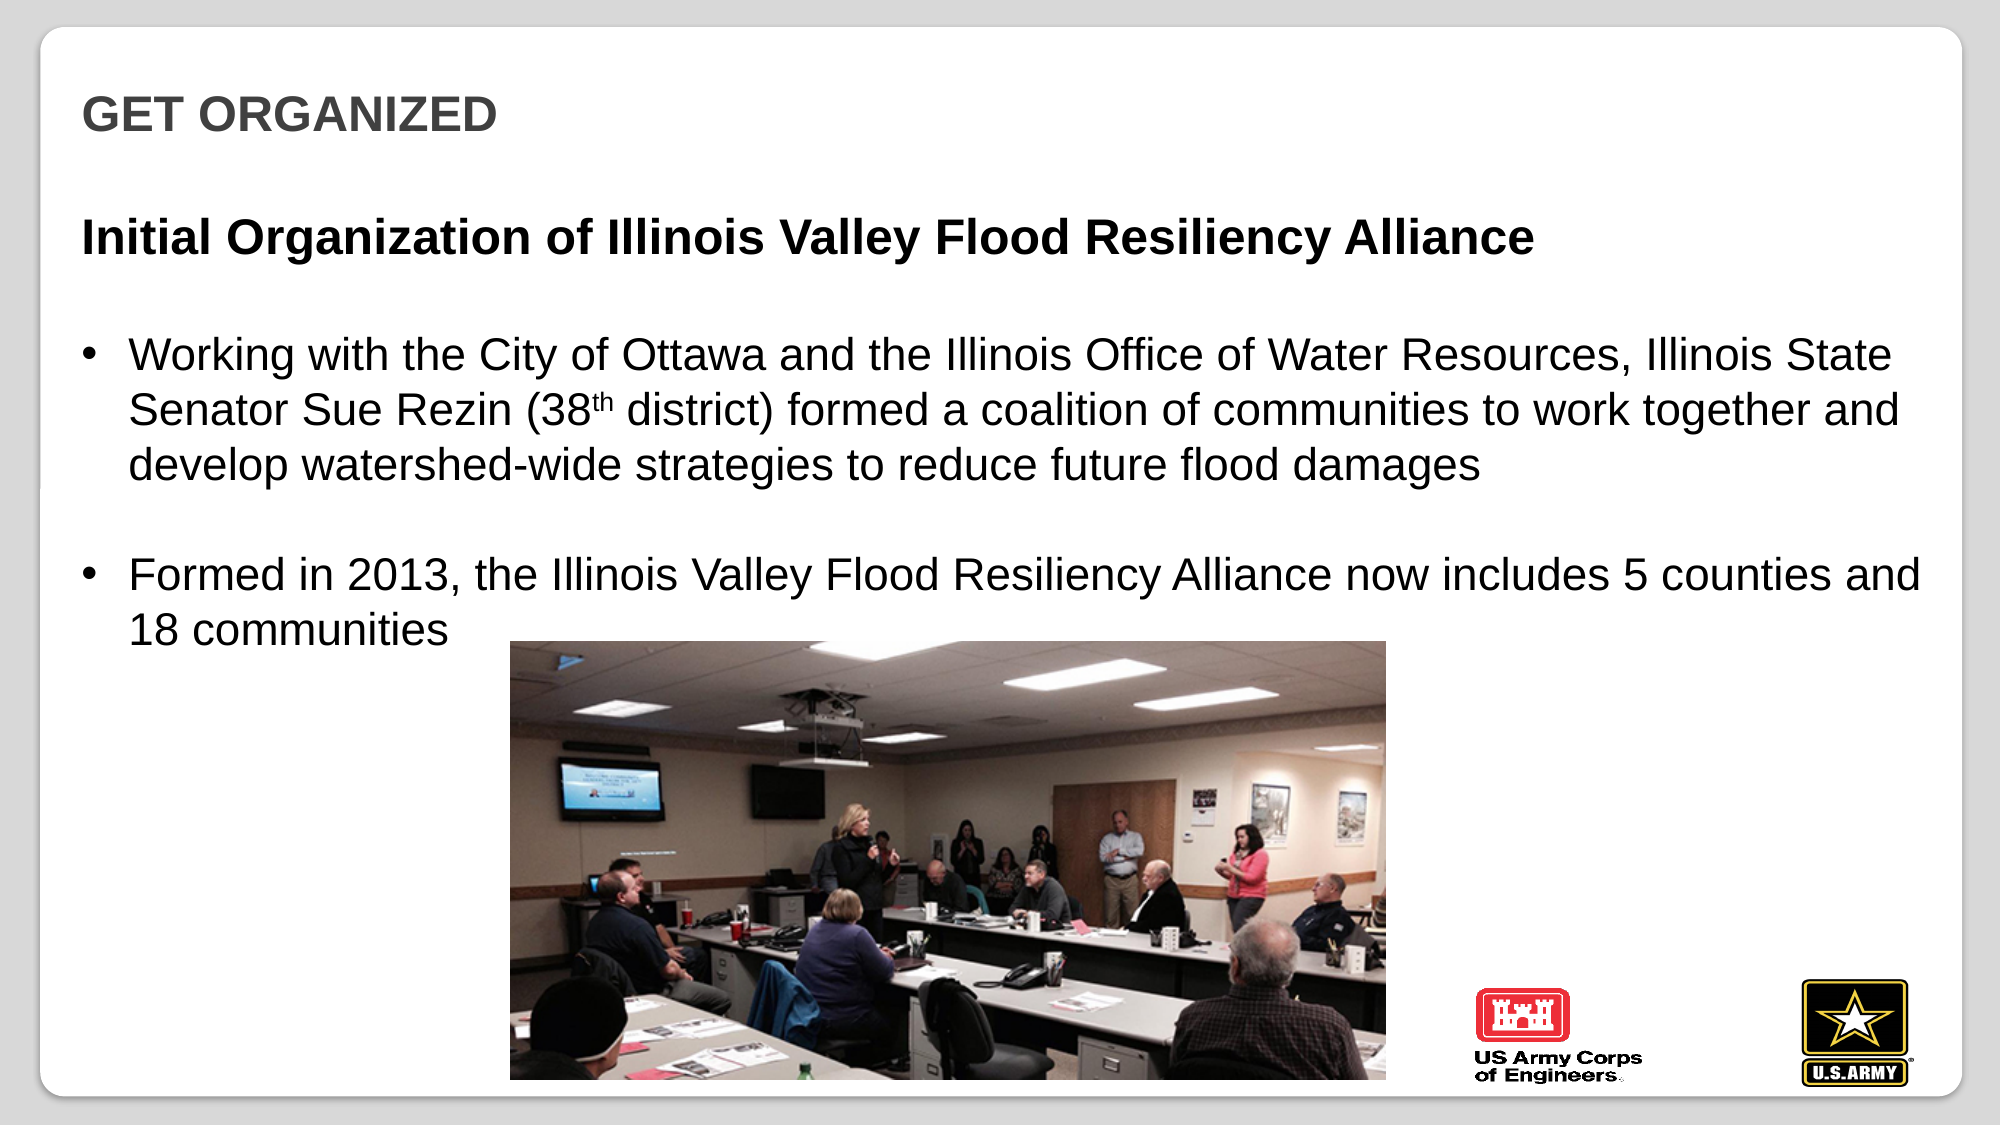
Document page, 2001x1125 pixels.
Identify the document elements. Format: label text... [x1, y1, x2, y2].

picture [1475, 988, 1642, 1084]
text_box Initial Organization of Illinois Valley Flood Resiliency Alliance Working with the City of Ottawa and the Illinois Office of Water Resources, Illinois State Senator Sue Rezin (38th district) formed a coalition of communities to work together and develop watershed-wide strategies to reduce future flood damages Formed in 2013, the Illinois Valley Flood Resiliency Alliance now includes 5 counties and 18 communities [66, 197, 1956, 708]
picture [510, 641, 1386, 1080]
title Get Organized [66, 44, 1901, 178]
picture [1733, 953, 1976, 1113]
